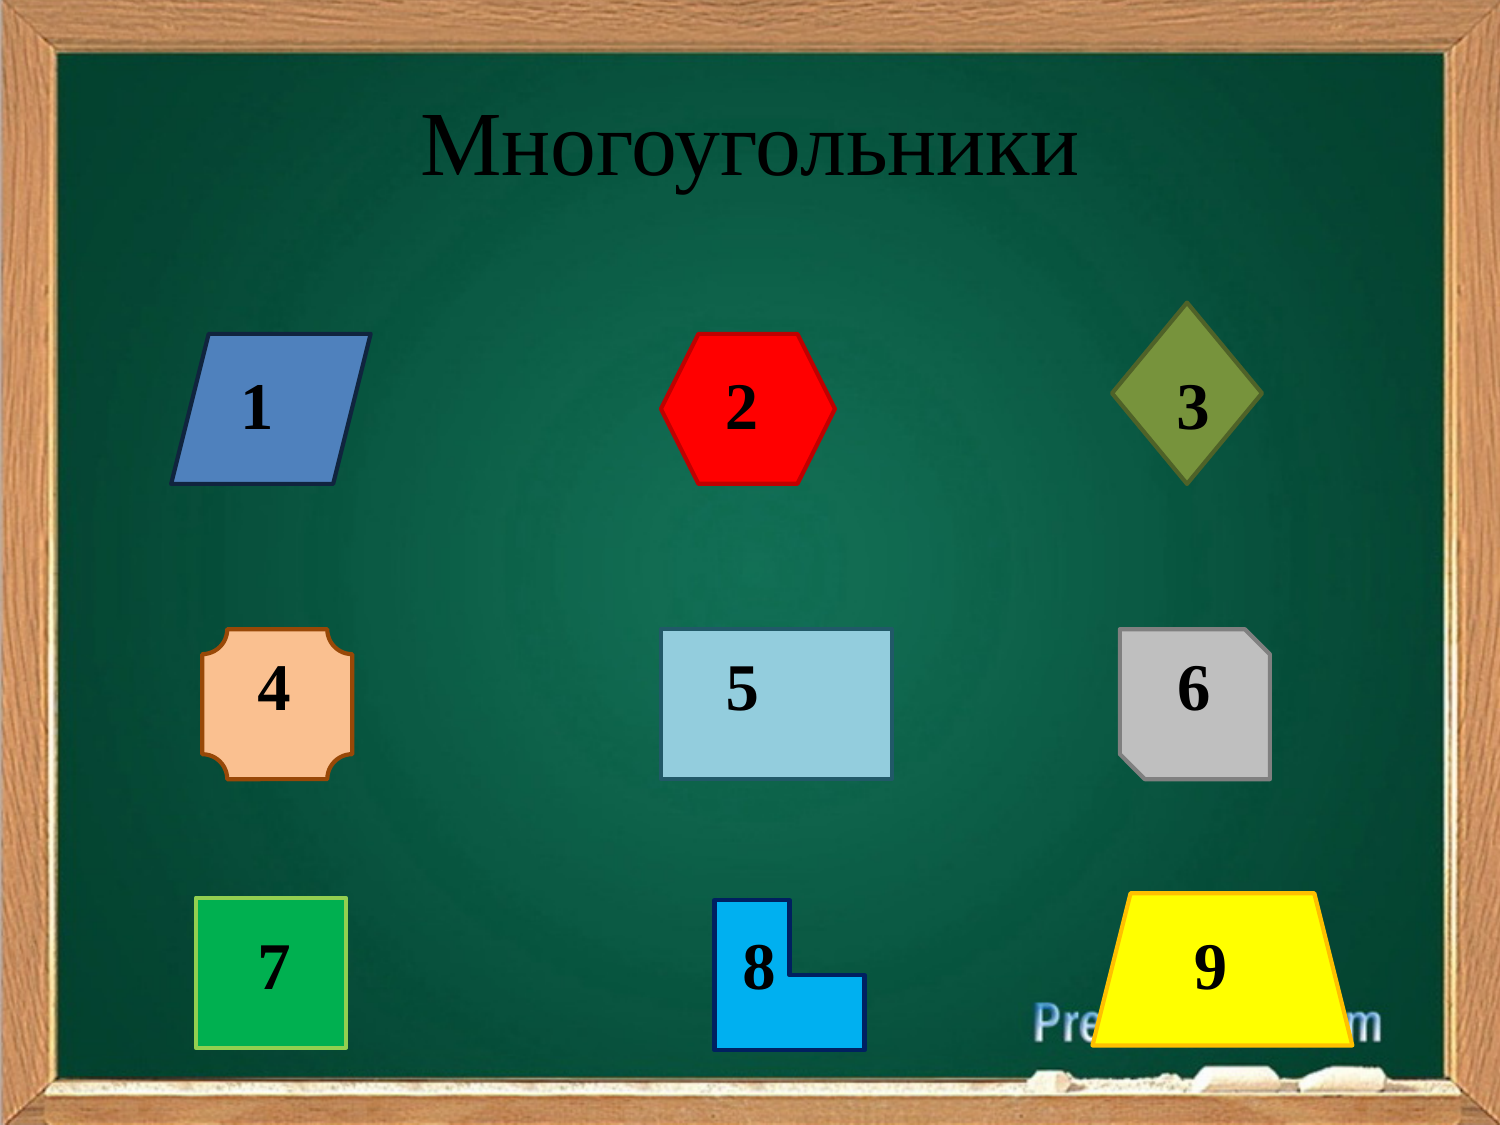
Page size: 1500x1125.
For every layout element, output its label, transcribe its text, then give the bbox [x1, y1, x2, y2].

title Многоугольники [75, 45, 1425, 233]
picture [0, 0, 1500, 1125]
list 1 2 3 4 5 6 7 8 9 [75, 262, 1425, 1059]
